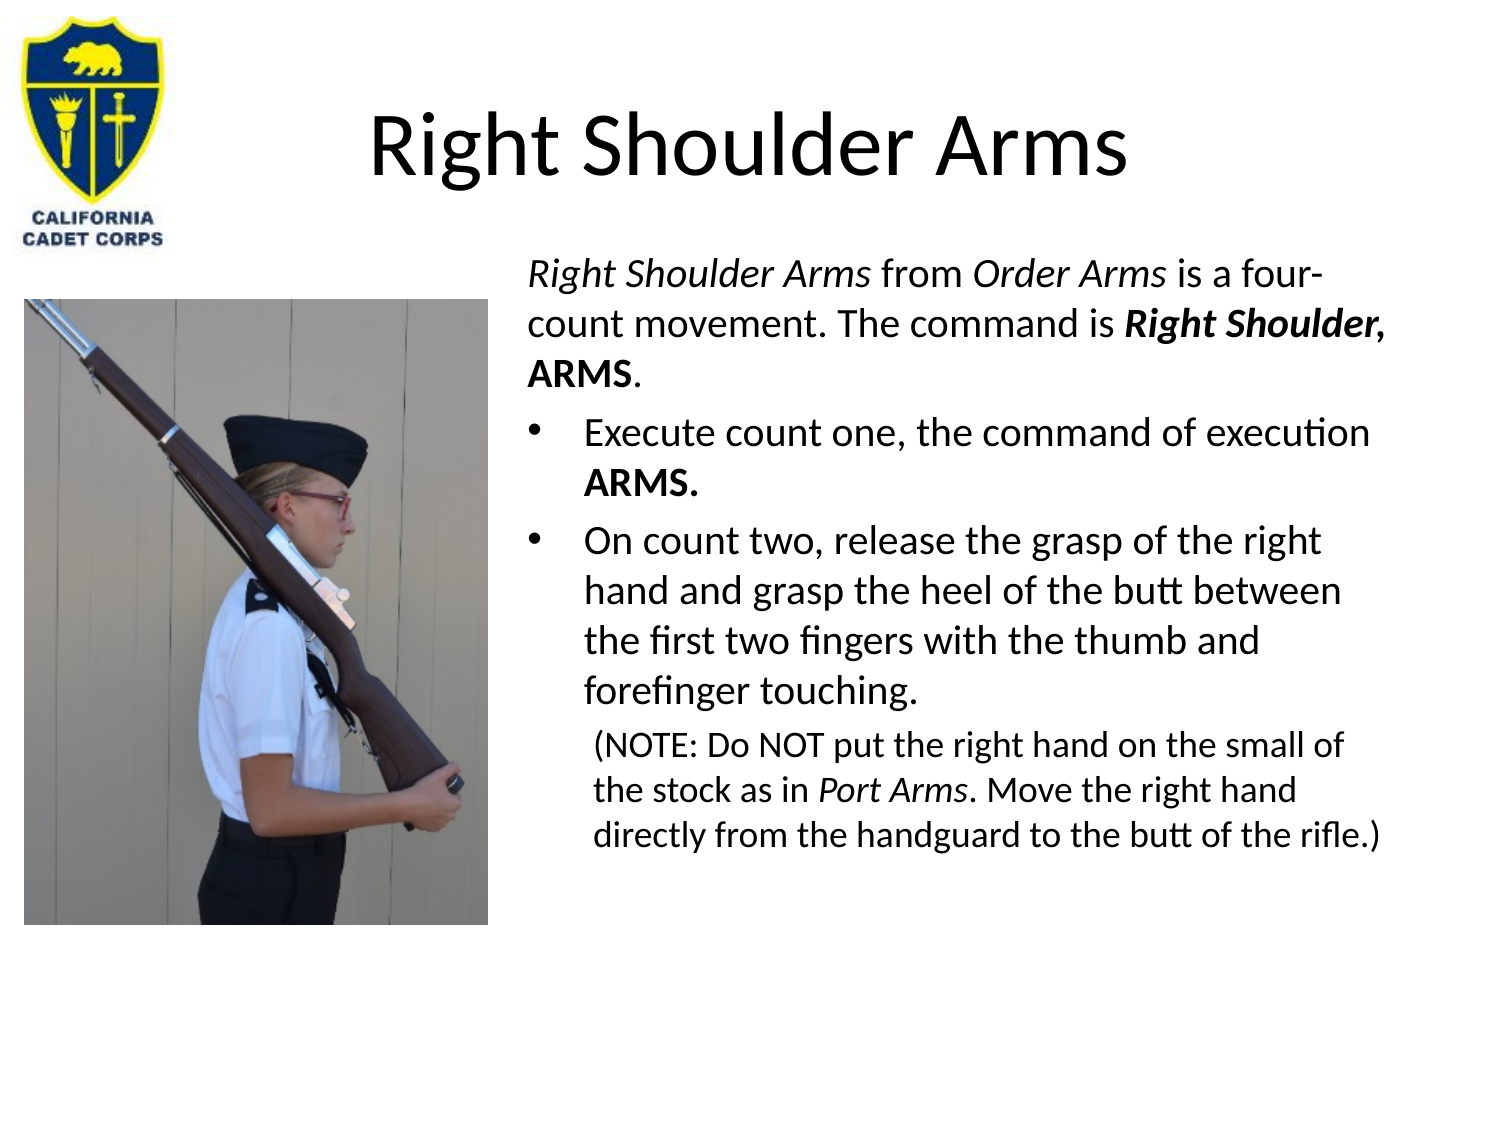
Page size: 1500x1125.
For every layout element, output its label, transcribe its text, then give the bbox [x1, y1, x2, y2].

list Right Shoulder Arms from Order Arms is a four-count movement. The command is Right Shoulder, ARMS. Execute count one, the command of execution ARMS. On count two, release the grasp of the right hand and grasp the heel of the butt between the first two fingers with the thumb and forefinger touching. (NOTE: Do NOT put the right hand on the small of the stock as in Port Arms. Move the right hand directly from the handguard to the butt of the rifle.) [512, 238, 1413, 976]
picture [24, 299, 488, 926]
picture [0, 16, 186, 261]
title Right Shoulder Arms [162, 45, 1338, 233]
